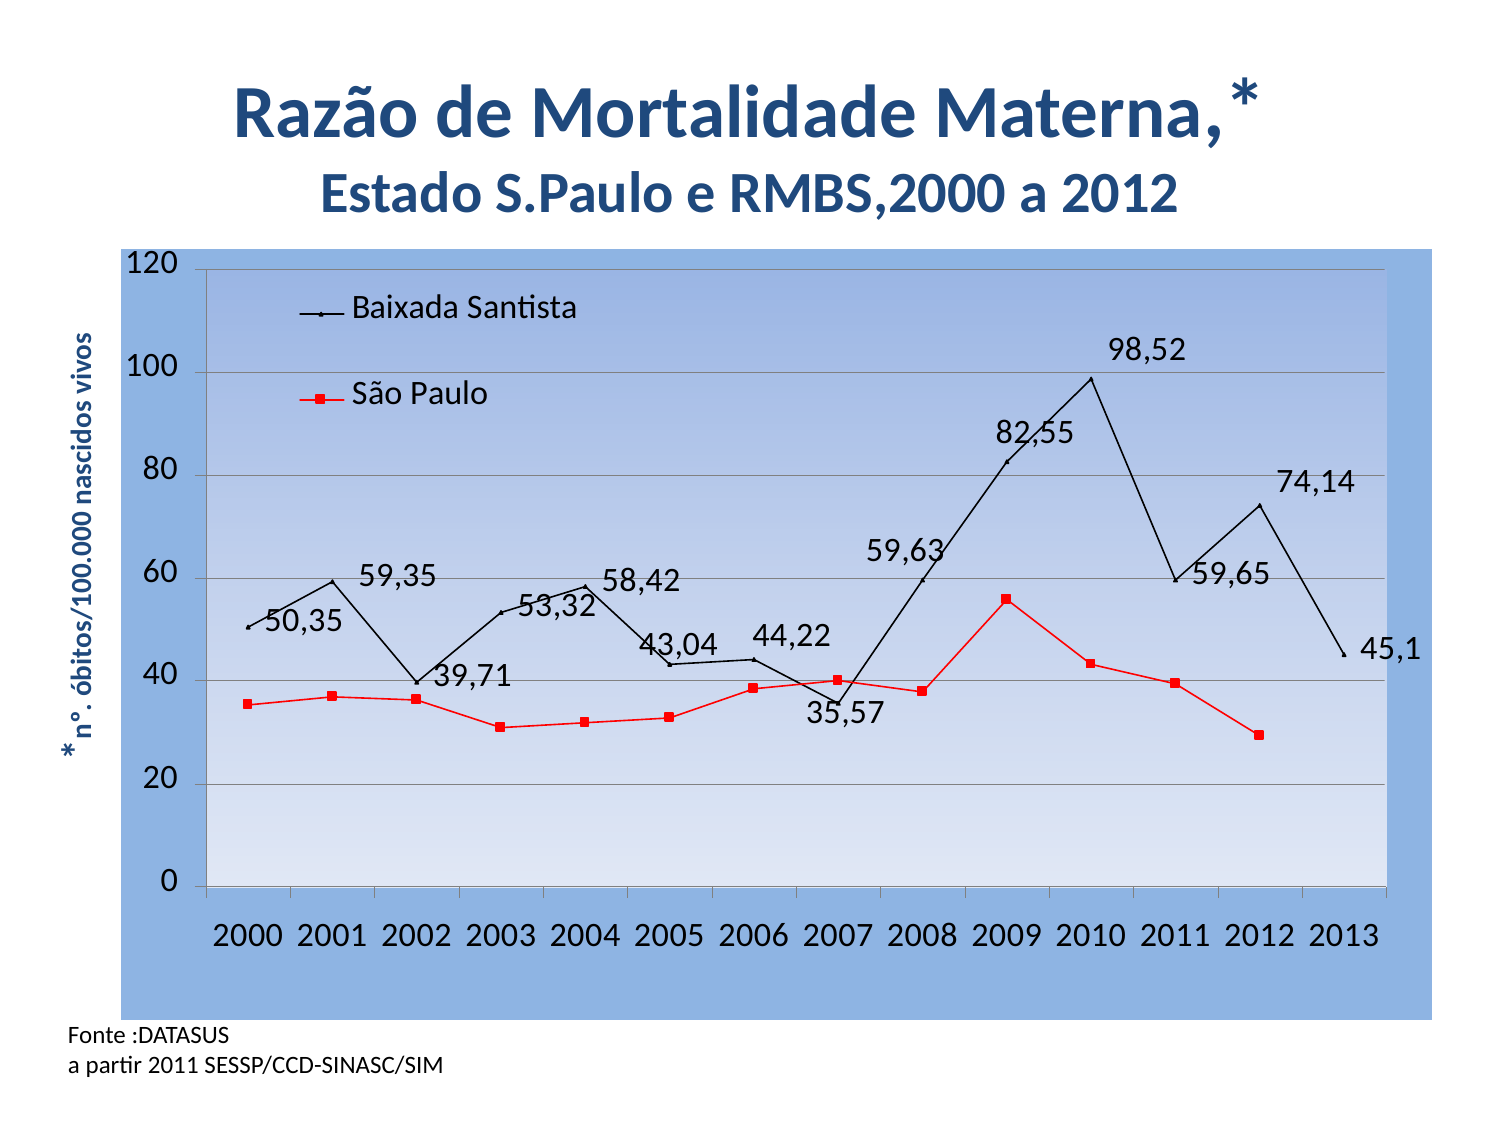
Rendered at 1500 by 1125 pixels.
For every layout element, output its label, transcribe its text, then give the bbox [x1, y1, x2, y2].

title Razão de Mortalidade Materna,* Estado S.Paulo e RMBS,2000 a 2012 [75, 45, 1425, 233]
text_box Fonte :DATASUS a partir 2011 SESSP/CCD-SINASC/SIM [53, 1011, 727, 1086]
text_box *nº. óbitos/100.000 nascidos vivos [41, 255, 106, 775]
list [111, 239, 1442, 1028]
